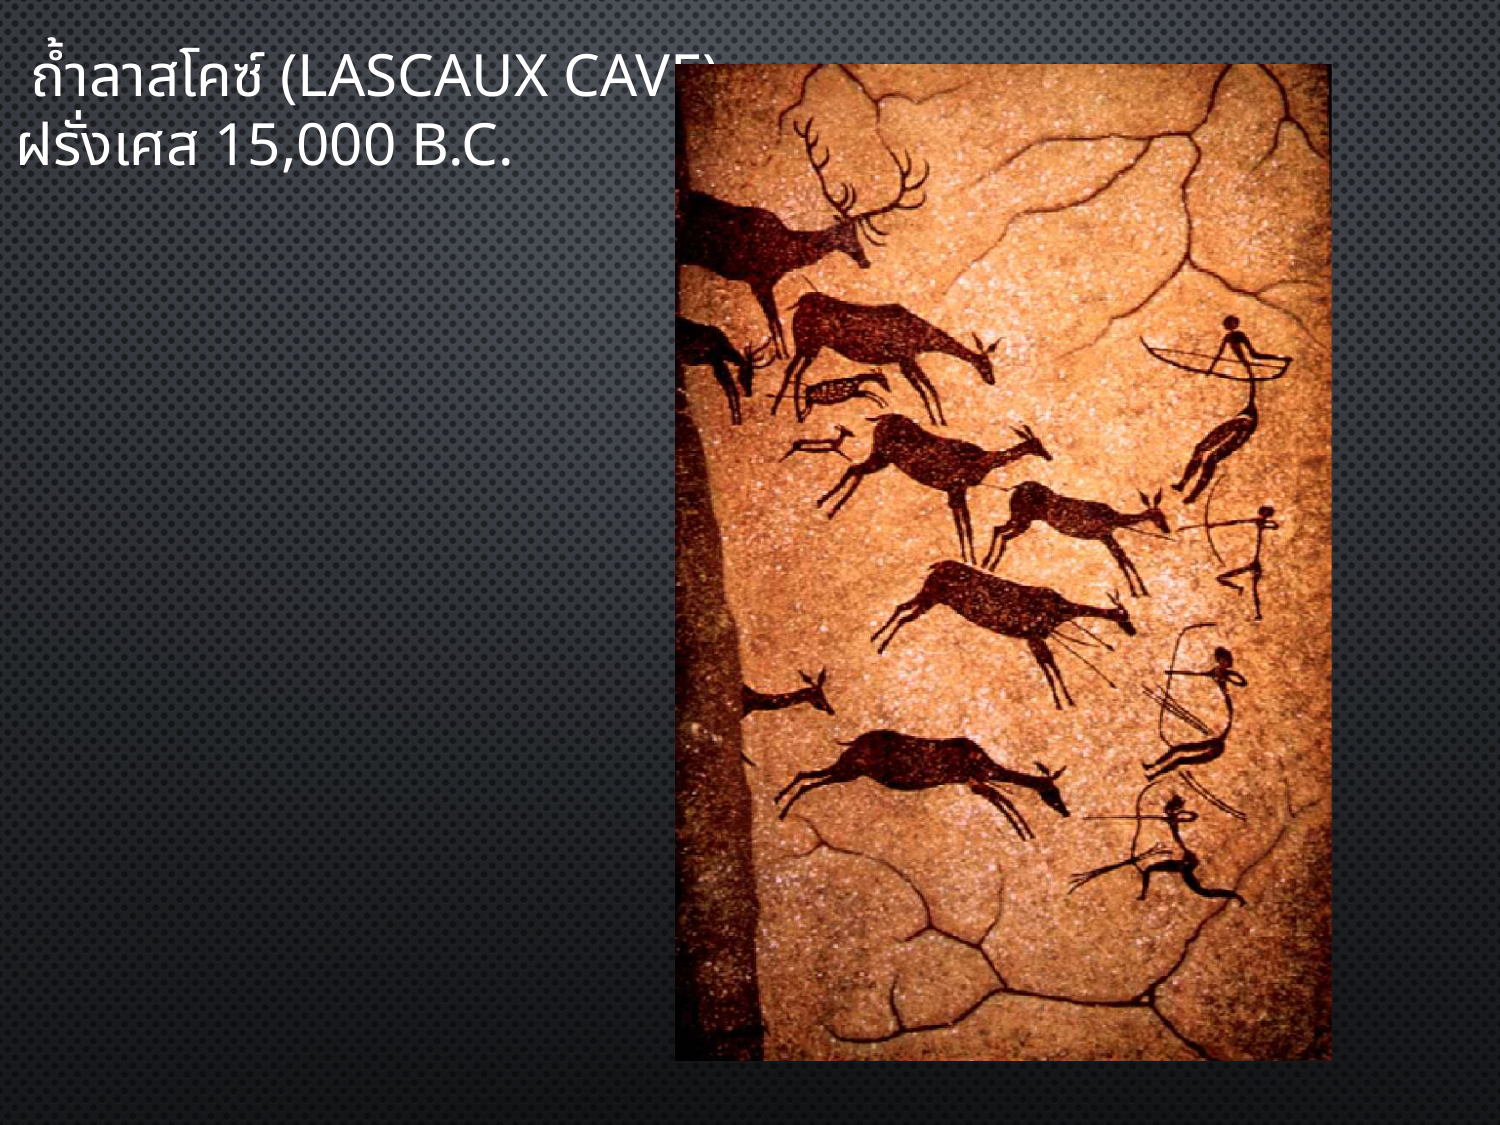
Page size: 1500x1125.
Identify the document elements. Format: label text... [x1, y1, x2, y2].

title ถ้ำลาสโคซ์ (Lascaux Cave) ฝรั่งเศส 15,000 B.C. [0, 0, 1500, 216]
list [674, 64, 1332, 1061]
